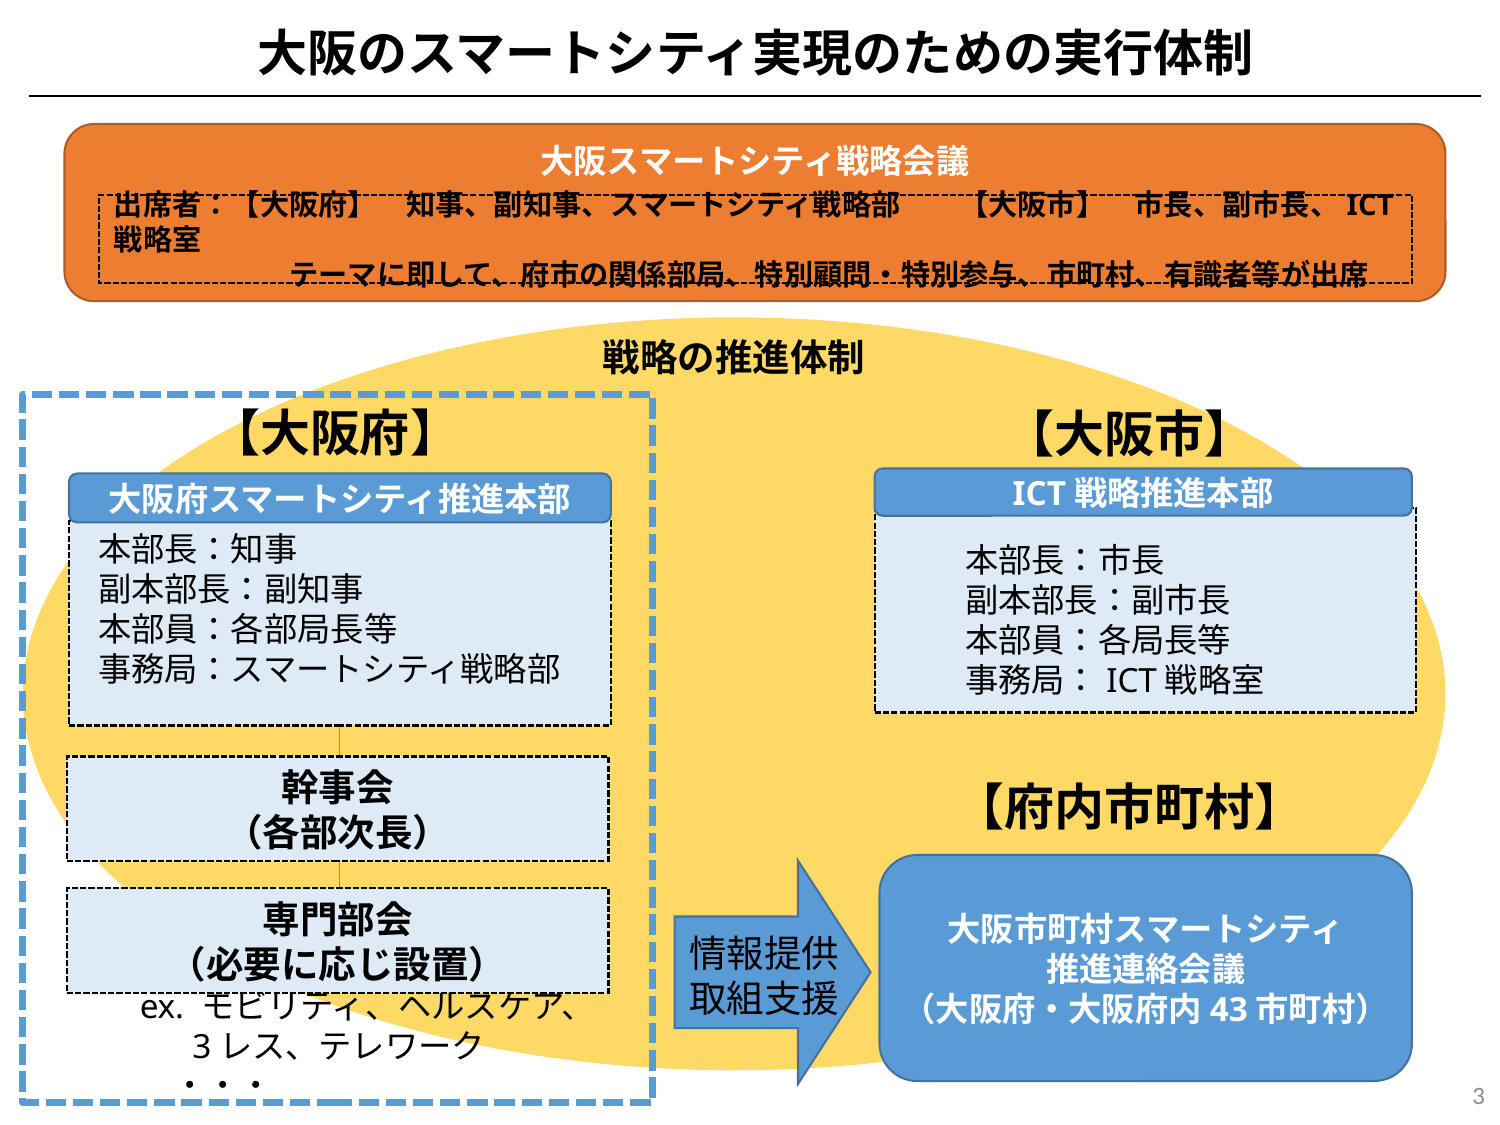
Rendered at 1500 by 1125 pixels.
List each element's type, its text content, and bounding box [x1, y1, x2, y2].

text_box 【大阪府】 [28, 394, 642, 470]
text_box 【府内市町村】 [939, 767, 1320, 843]
text_box [22, 394, 653, 1103]
text_box [68, 520, 339, 727]
text_box ex. モビリティ、ヘルスケア、 3レス、テレワーク ・・・ [124, 993, 608, 1105]
text_box [858, 951, 872, 994]
text_box 本部長：市長 副本部長：副市長 本部員：各局長等 事務局：ICT戦略室 [950, 531, 1280, 707]
text_box 幹事会 （各部次長） [66, 755, 339, 862]
text_box ICT戦略推進本部 [873, 467, 1413, 517]
text_box 大阪府スマートシティ推進本部 [67, 472, 612, 524]
text_box 大阪スマートシティ戦略会議 [63, 122, 1447, 303]
text_box 専門部会 （必要に応じ設置） [66, 887, 610, 994]
text_box [673, 857, 840, 1088]
text_box 戦略の推進体制 [301, 316, 1447, 1072]
text_box 【大阪市】 [947, 394, 1313, 467]
text_box 幹事会 （各部次長） [341, 755, 610, 862]
text_box 情報提供取組支援 [674, 922, 858, 1028]
text_box 出席者：【大阪府】 知事、副知事、スマートシティ戦略部 【大阪市】 市長、副市長、ICT戦略室 テーマに即して、府市の関係部局、特別顧問・特別参与、市町村、有識者等が出席 [98, 194, 1413, 284]
text_box 大阪のスマートシティ実現のための実行体制 [64, 14, 1446, 90]
text_box [341, 520, 612, 727]
text_box 大阪市町村スマートシティ 推進連絡会議 （大阪府・大阪府内43市町村） [878, 853, 1413, 1083]
slide_number 3 [1162, 1065, 1500, 1125]
text_box [874, 507, 1417, 714]
text_box 本部長：知事 副本部長：副知事 本部員：各部局長等 事務局：スマートシティ戦略部 [83, 524, 576, 696]
